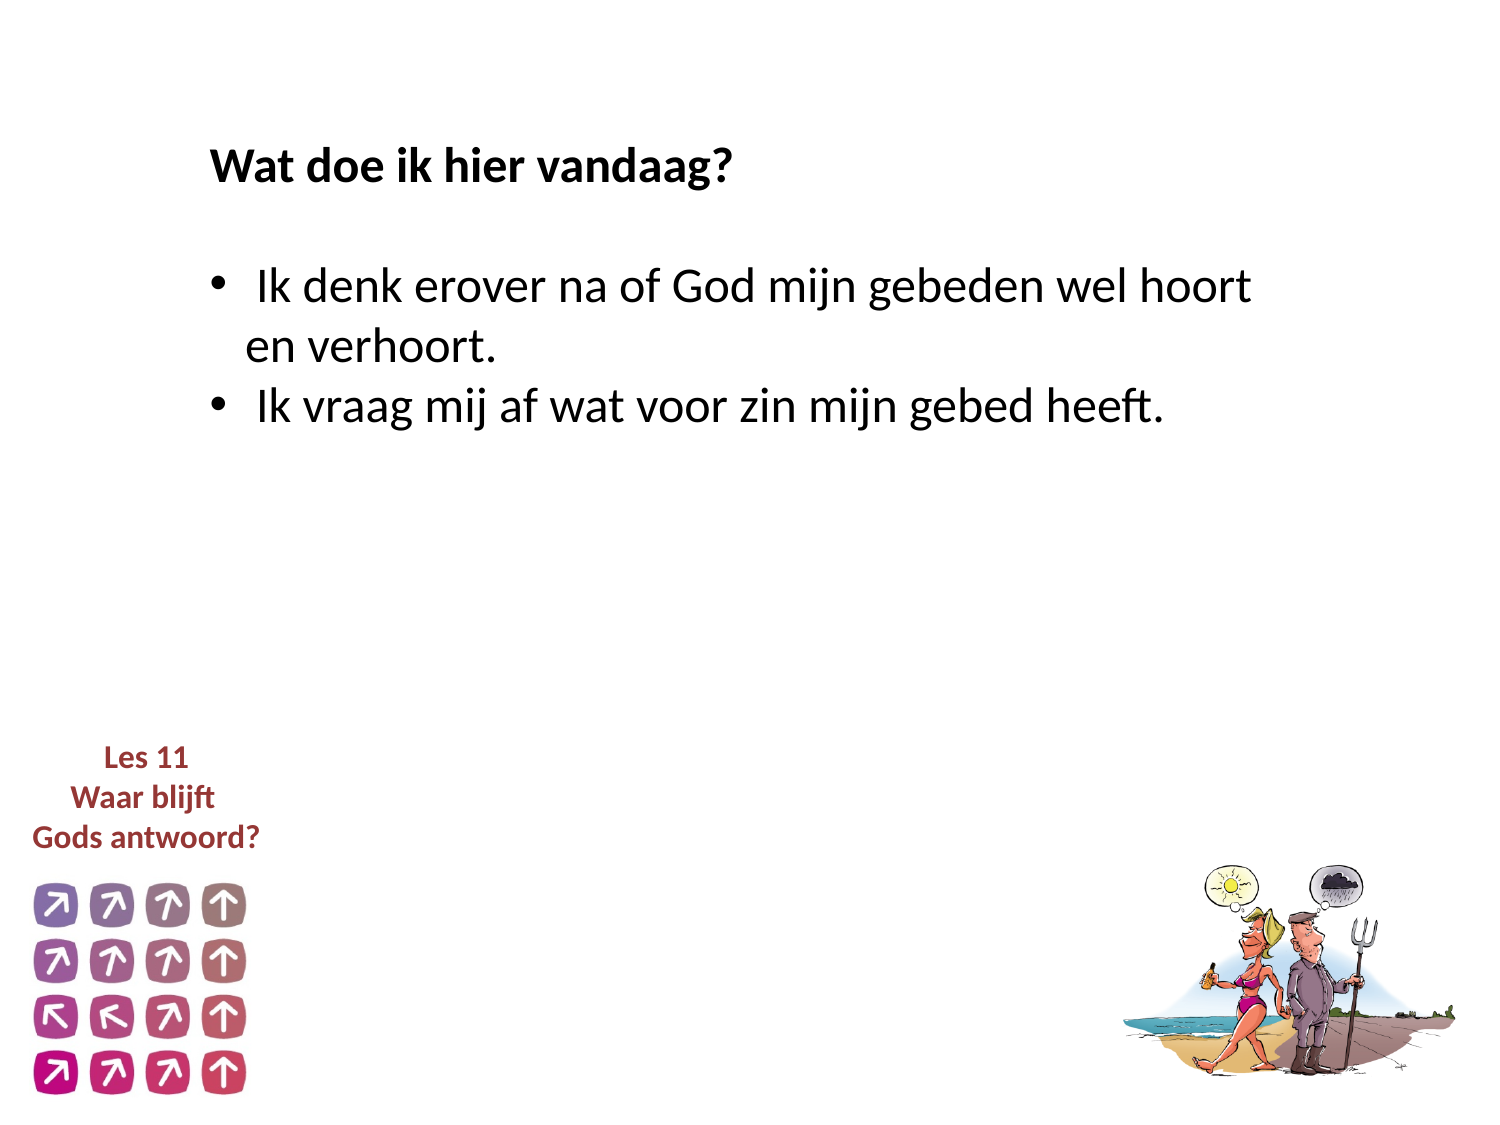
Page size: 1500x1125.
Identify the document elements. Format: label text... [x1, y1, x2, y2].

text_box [0, 727, 294, 1102]
text_box Wat doe ik hier vandaag? Ik denk erover na of God mijn gebeden wel hoort en verhoort. Ik vraag mij af wat voor zin mijn gebed heeft. [194, 125, 1306, 441]
picture [1115, 857, 1460, 1085]
